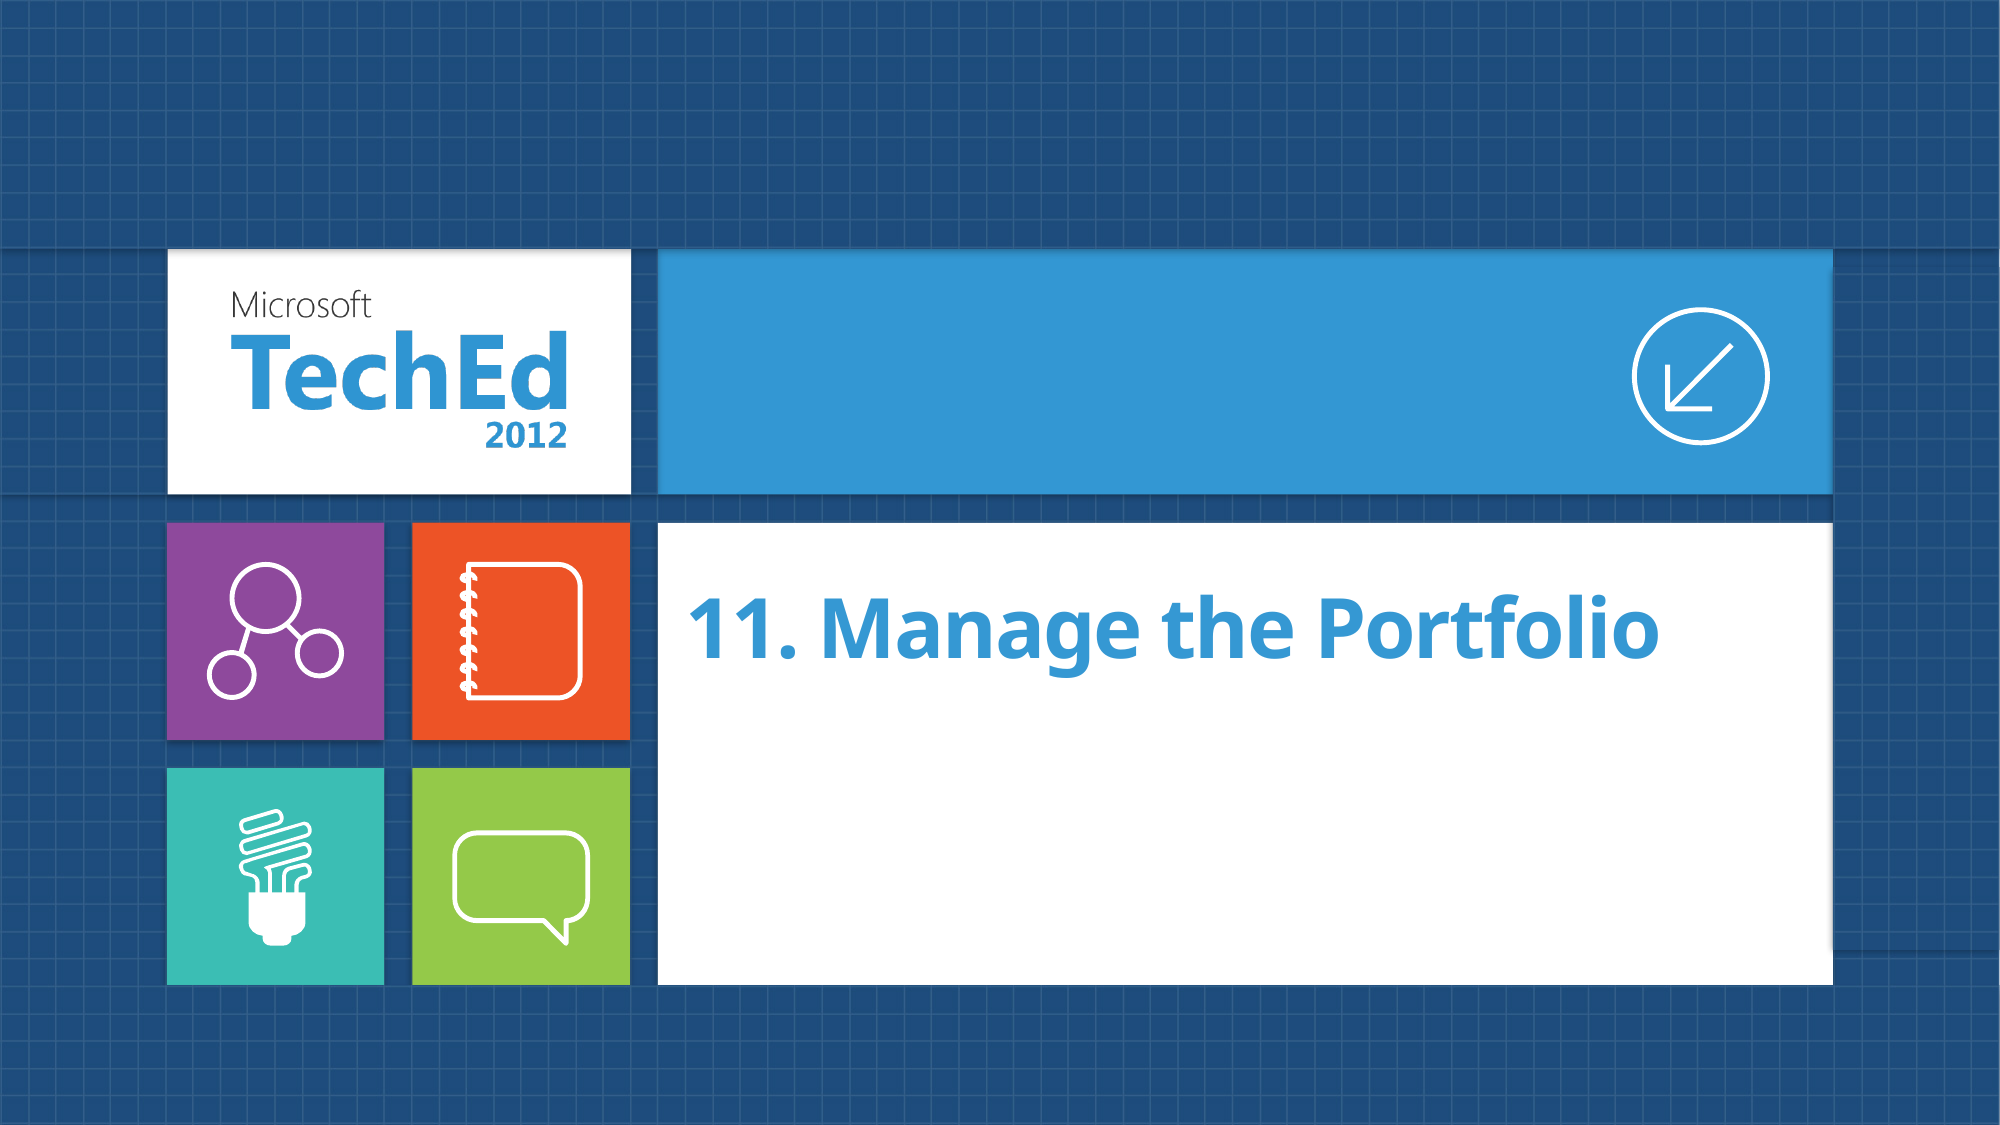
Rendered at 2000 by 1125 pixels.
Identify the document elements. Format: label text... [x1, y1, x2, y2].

picture [0, 0, 2000, 1125]
title 11. Manage the Portfolio [685, 530, 1788, 733]
